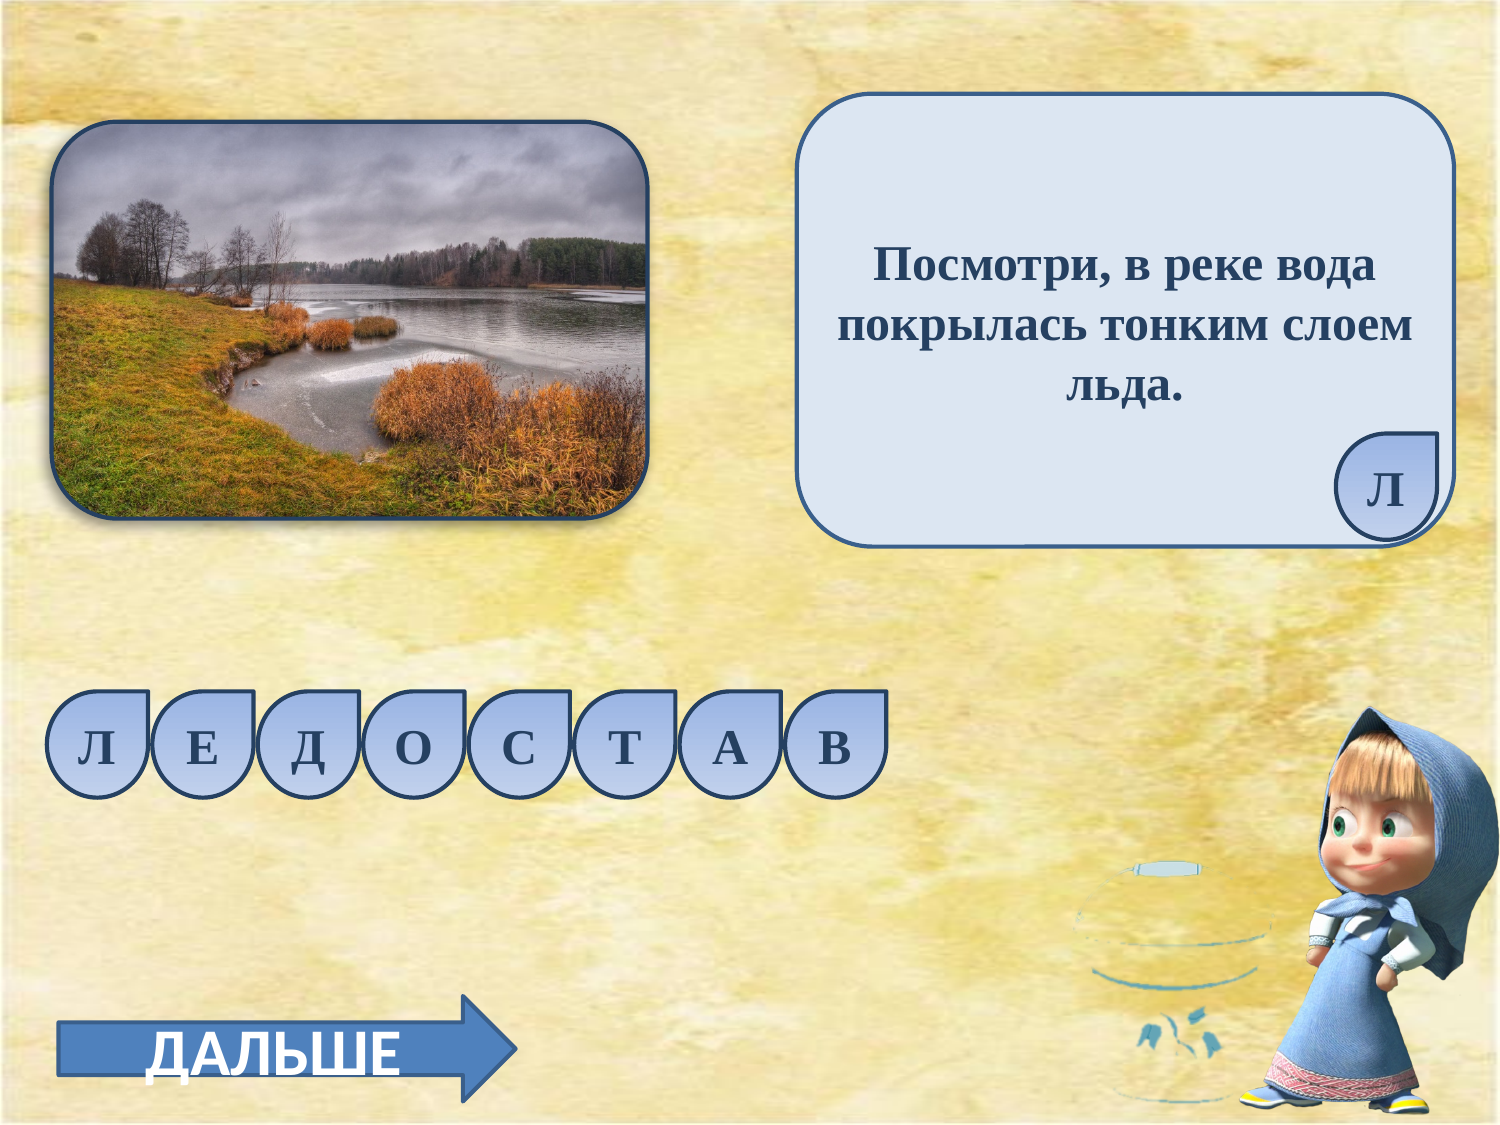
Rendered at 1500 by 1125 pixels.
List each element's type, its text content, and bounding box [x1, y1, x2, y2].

text_box А [677, 689, 783, 800]
text_box ДАЛЬШЕ [56, 994, 518, 1104]
text_box Е [150, 689, 256, 800]
picture [0, 0, 1500, 1125]
text_box Т [572, 689, 678, 800]
text_box Л [44, 689, 151, 800]
text_box О [361, 689, 467, 800]
text_box С [467, 689, 572, 800]
text_box Д [256, 689, 362, 800]
text_box В [782, 689, 889, 800]
text_box Л [1333, 431, 1440, 542]
text_box Посмотри, в реке вода покрылась тонким слоем льда. [794, 91, 1457, 549]
